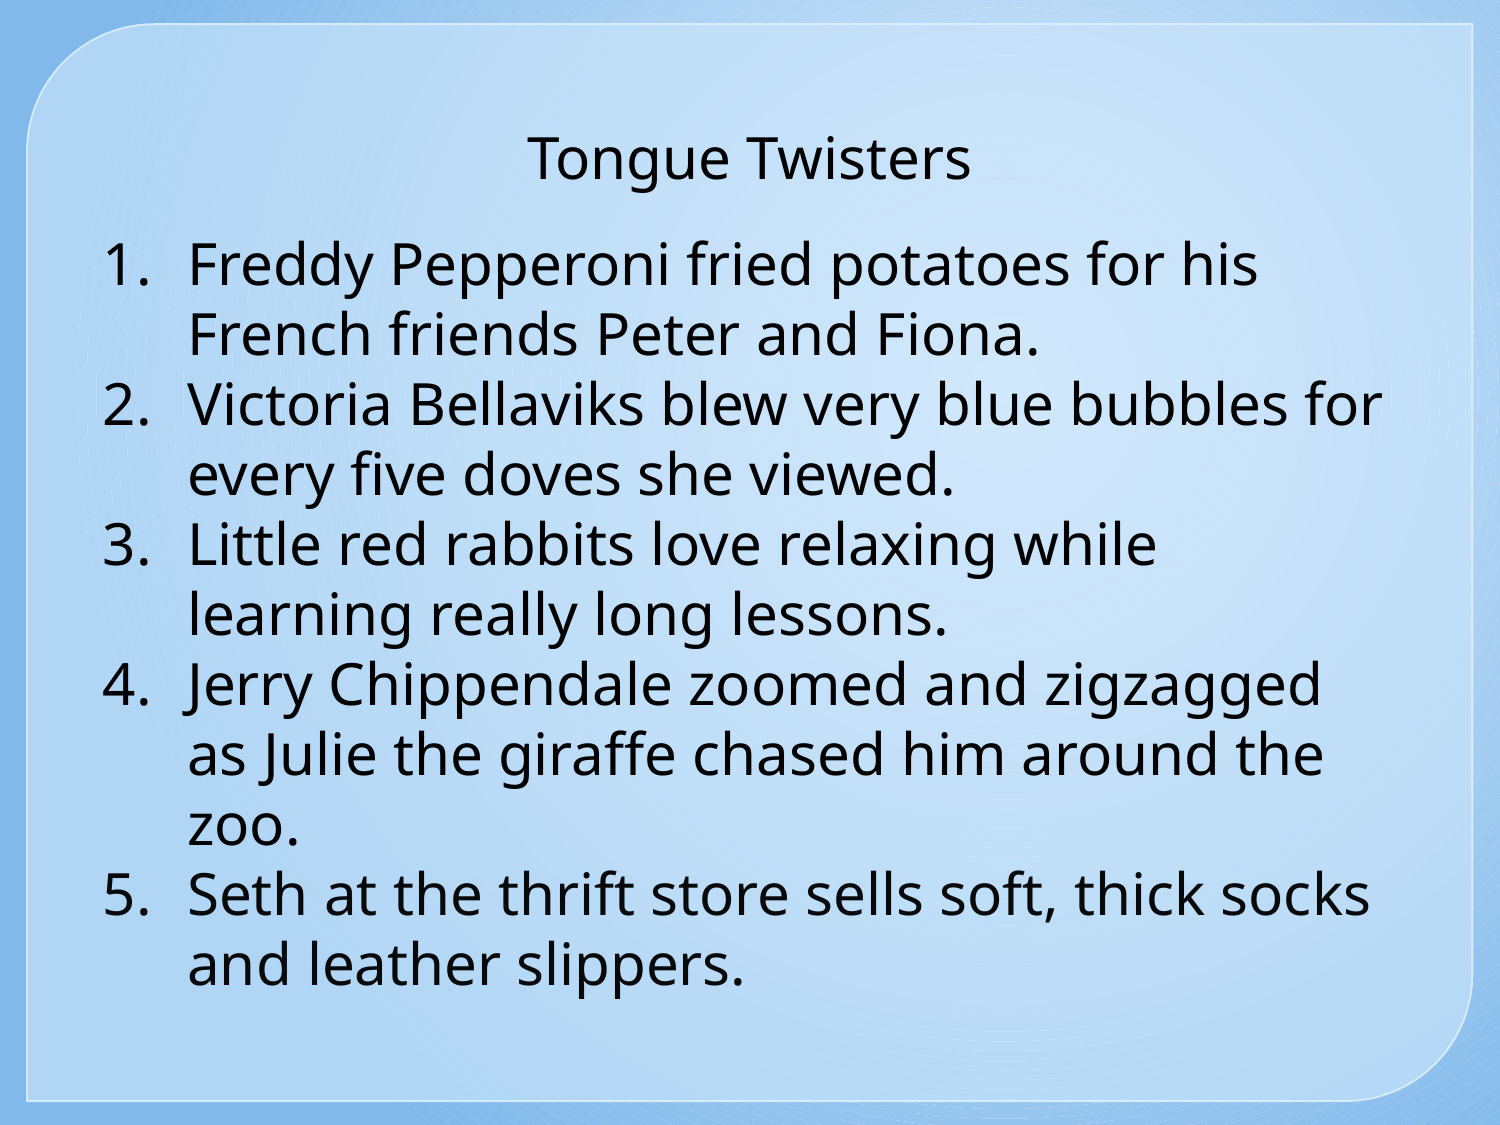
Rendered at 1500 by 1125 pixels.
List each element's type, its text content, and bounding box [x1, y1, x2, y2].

text_box Freddy Pepperoni fried potatoes for his French friends Peter and Fiona. Victoria Bellaviks blew very blue bubbles for every five doves she viewed. Little red rabbits love relaxing while learning really long lessons. Jerry Chippendale zoomed and zigzagged as Julie the giraffe chased him around the zoo. Seth at the thrift store sells soft, thick socks and leather slippers. [88, 219, 1412, 1125]
text_box Tongue Twisters [88, 113, 1412, 219]
